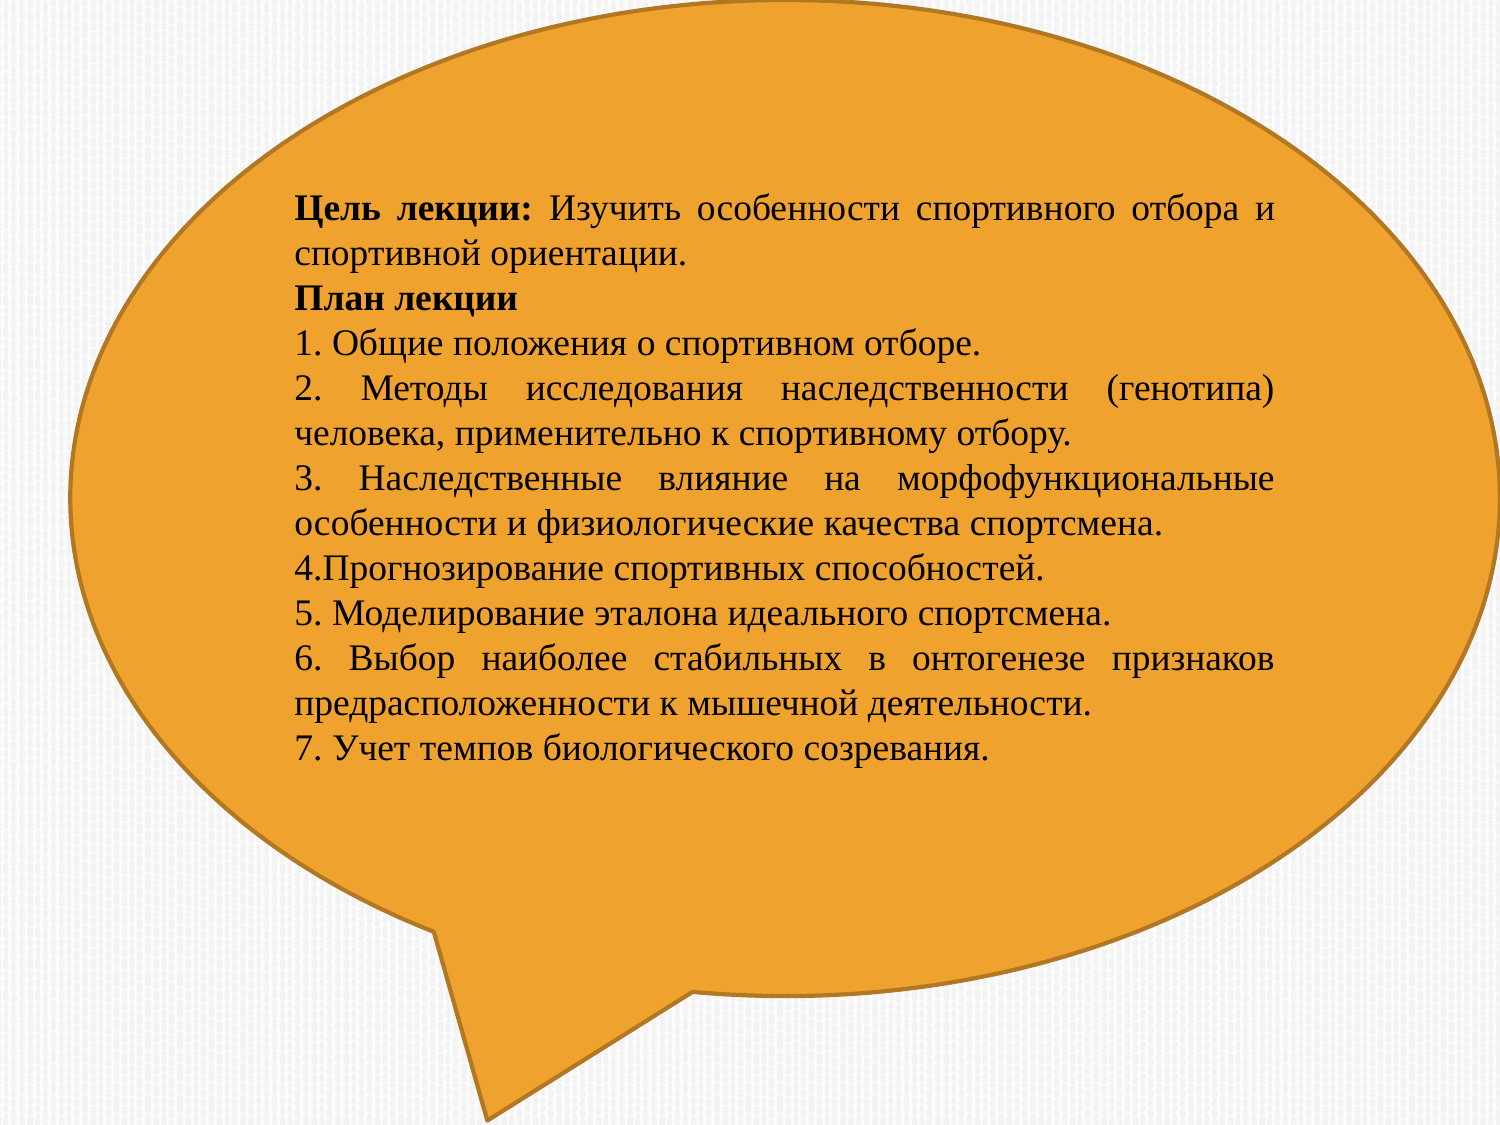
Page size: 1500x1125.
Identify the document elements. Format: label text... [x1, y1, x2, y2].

text_box Цель лекции: Изучить особенности спортивного отбора и спортивной ориентации. План лекции 1. Общие положения о спортивном отборе. 2. Методы исследования наследственности (генотипа) человека, применительно к спортивному отбору. 3. Наследственные влияние на морфофункциональные особенности и физиологические качества спортсмена. 4.Прогнозирование спортивных способностей. 5. Моделирование эталона идеального спортсмена. 6. Выбор наиболее стабильных в онтогенезе признаков предрасположенности к мышечной деятельности. 7. Учет темпов биологического созревания. [68, 0, 1500, 1123]
